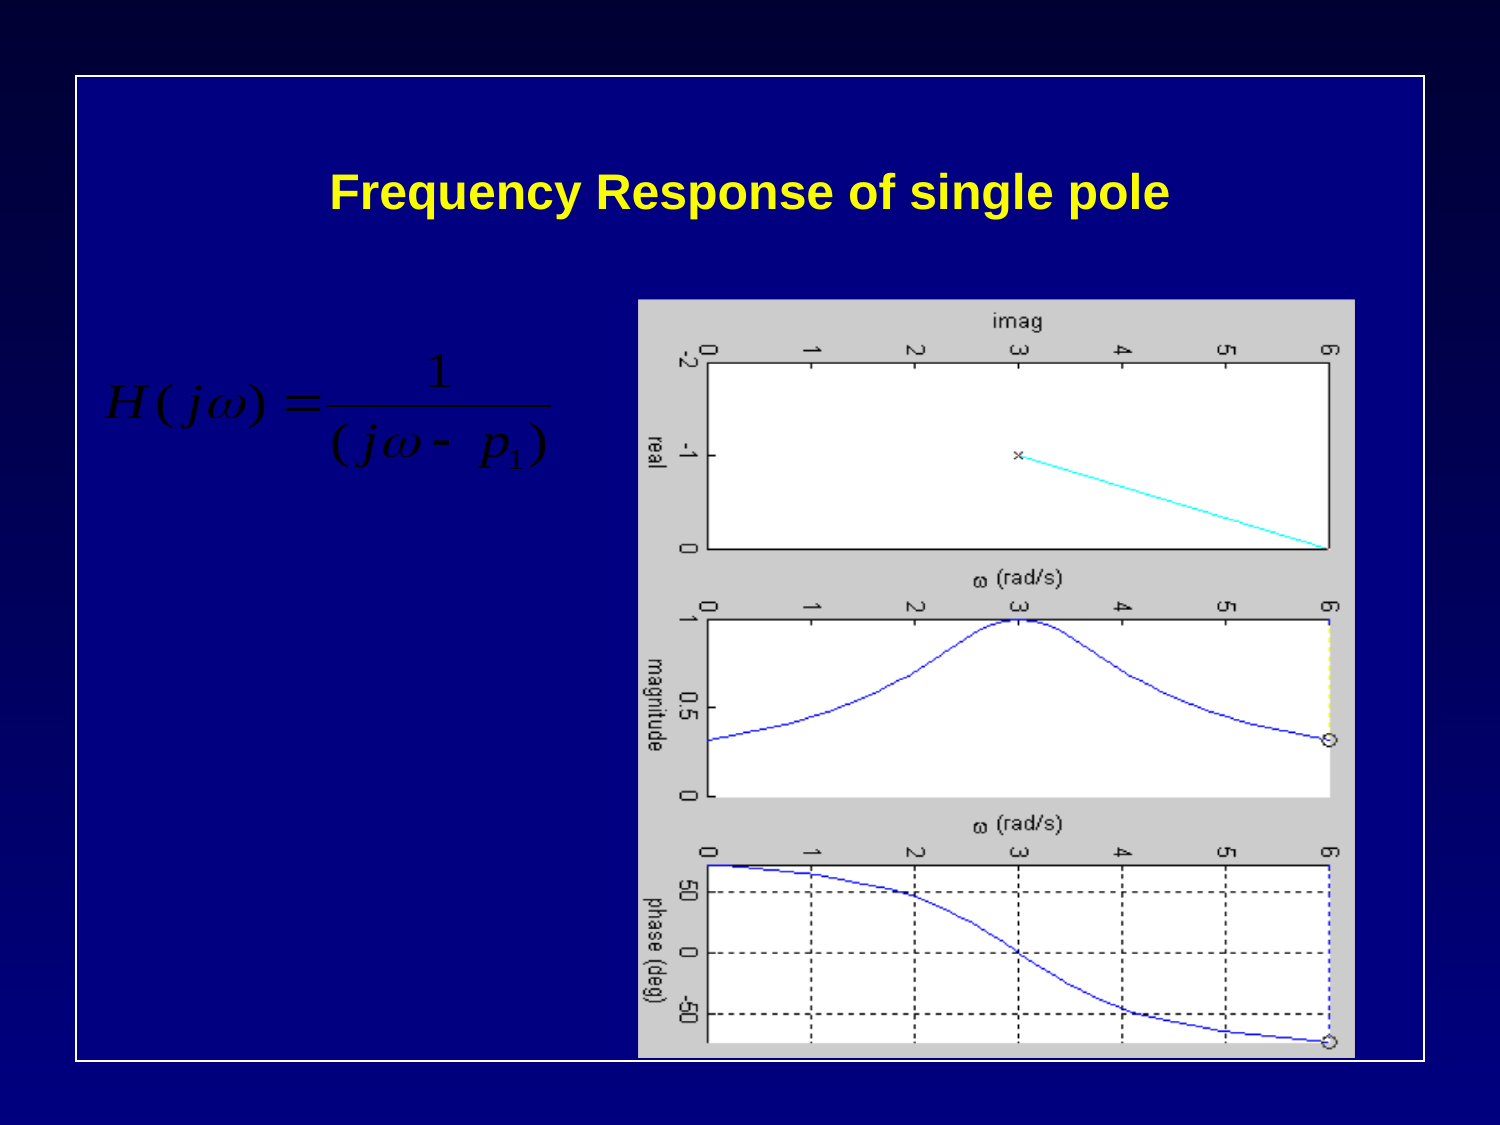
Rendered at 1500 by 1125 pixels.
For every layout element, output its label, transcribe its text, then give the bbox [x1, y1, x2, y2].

picture [616, 300, 1376, 1058]
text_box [93, 339, 563, 481]
title Frequency Response of single pole [161, 99, 1339, 288]
